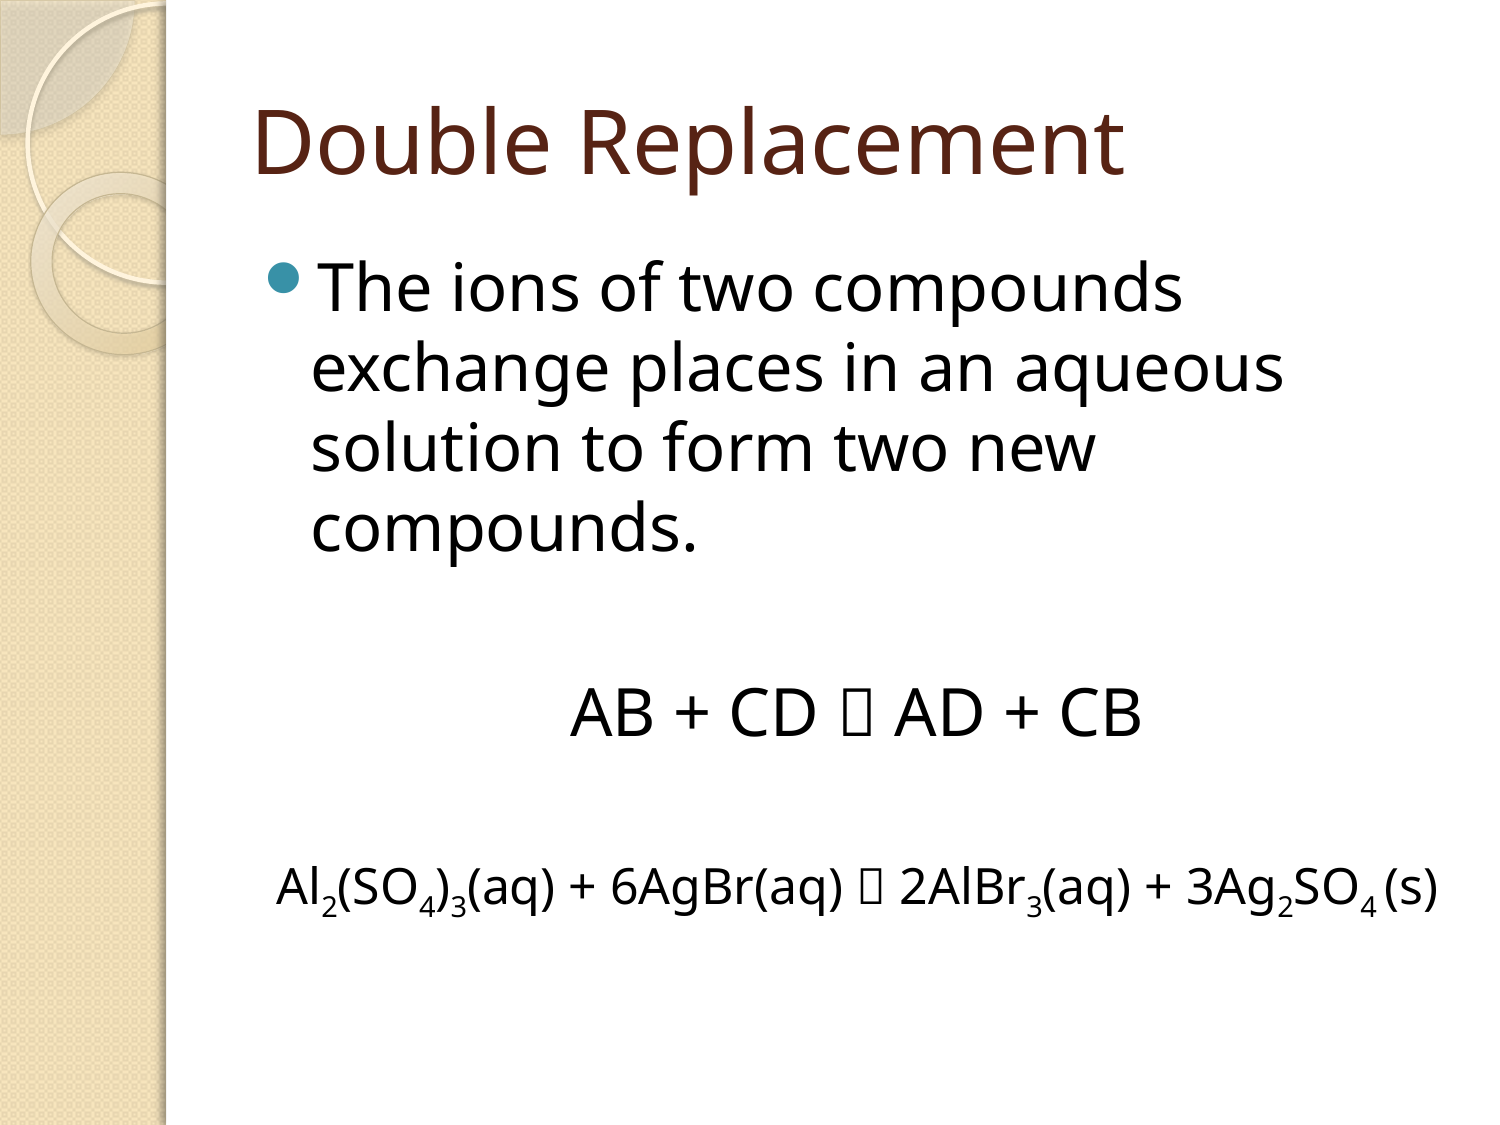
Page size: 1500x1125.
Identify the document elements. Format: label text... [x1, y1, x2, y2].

list The ions of two compounds exchange places in an aqueous solution to form two new compounds. AB + CD  AD + CB Al2(SO4)3(aq) + 6AgBr(aq)  2AlBr3(aq) + 3Ag2SO4 (s) [235, 237, 1466, 1025]
title Double Replacement [235, 45, 1466, 233]
